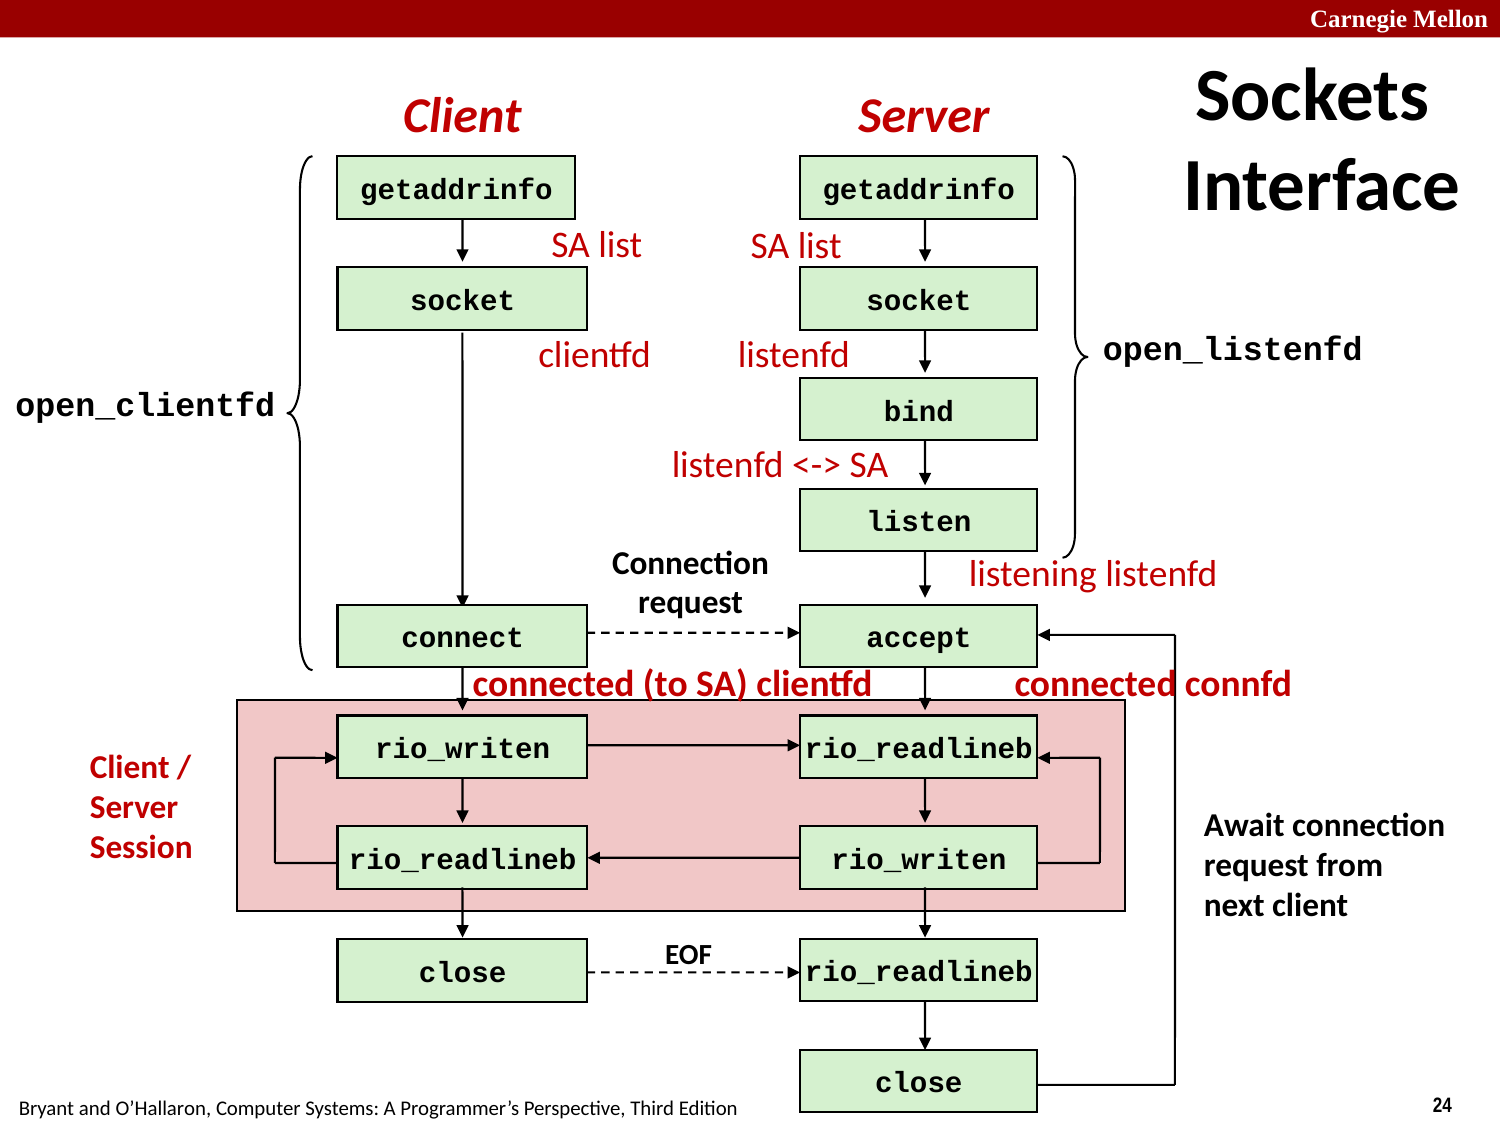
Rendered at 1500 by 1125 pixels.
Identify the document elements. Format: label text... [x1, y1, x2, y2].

text_box [1062, 156, 1088, 541]
text_box getaddrinfo [799, 156, 1038, 219]
text_box clientfd [523, 322, 666, 383]
text_box SA list [735, 213, 867, 274]
text_box [918, 330, 932, 373]
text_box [337, 634, 1176, 1113]
text_box open_clientfd [0, 375, 291, 430]
text_box open_listenfd [1088, 320, 1378, 375]
text_box connect [337, 604, 588, 634]
text_box Connection request [597, 533, 785, 628]
text_box listenfd [723, 322, 865, 383]
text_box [74, 699, 332, 911]
text_box [918, 441, 932, 486]
title Sockets Interface [1137, 37, 1488, 234]
text_box listen [799, 488, 1038, 552]
text_box Await connection request from next client [1189, 796, 1461, 931]
text_box Client [388, 74, 537, 150]
text_box [787, 626, 799, 633]
text_box listening listenfd [954, 541, 1233, 602]
text_box SA list [536, 212, 658, 273]
text_box [456, 332, 469, 604]
text_box Server [843, 74, 1005, 150]
text_box bind [799, 378, 1038, 441]
text_box socket [799, 267, 1038, 330]
text_box [291, 156, 313, 671]
text_box listenfd <-> SA [657, 432, 904, 493]
text_box accept [799, 604, 1038, 633]
text_box socket [337, 267, 588, 330]
text_box [918, 552, 932, 598]
text_box getaddrinfo [337, 156, 575, 219]
text_box [456, 219, 469, 262]
text_box [918, 219, 932, 262]
text_box connected connfd [1179, 651, 1308, 711]
